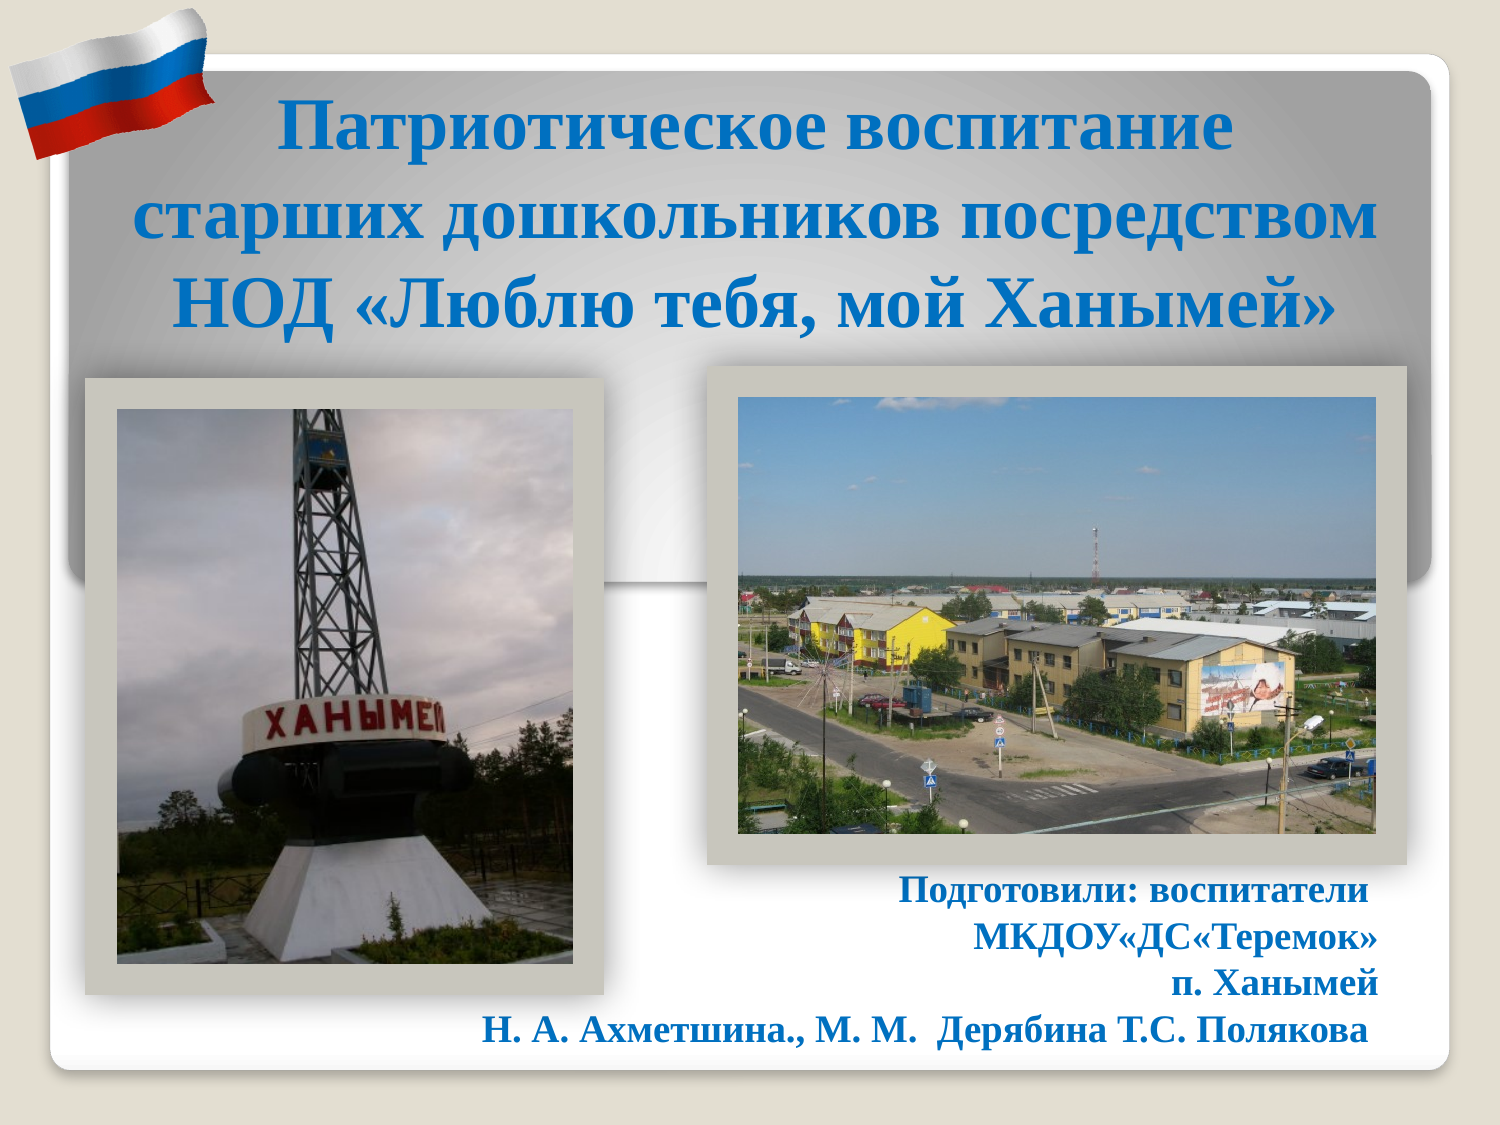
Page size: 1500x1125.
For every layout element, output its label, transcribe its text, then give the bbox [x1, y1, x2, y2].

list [737, 396, 1377, 835]
picture [1, 0, 233, 170]
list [116, 408, 573, 965]
subtitle Подготовили: воспитатели МКДОУ«ДС«Теремок» п. Ханымей Н. А. Ахметшина., М. М. Дерябина Т.С. Полякова [118, 604, 1394, 1059]
title Патриотическое воспитание старших дошкольников посредством НОД «Люблю тебя, мой Ханымей» [118, 66, 1394, 350]
